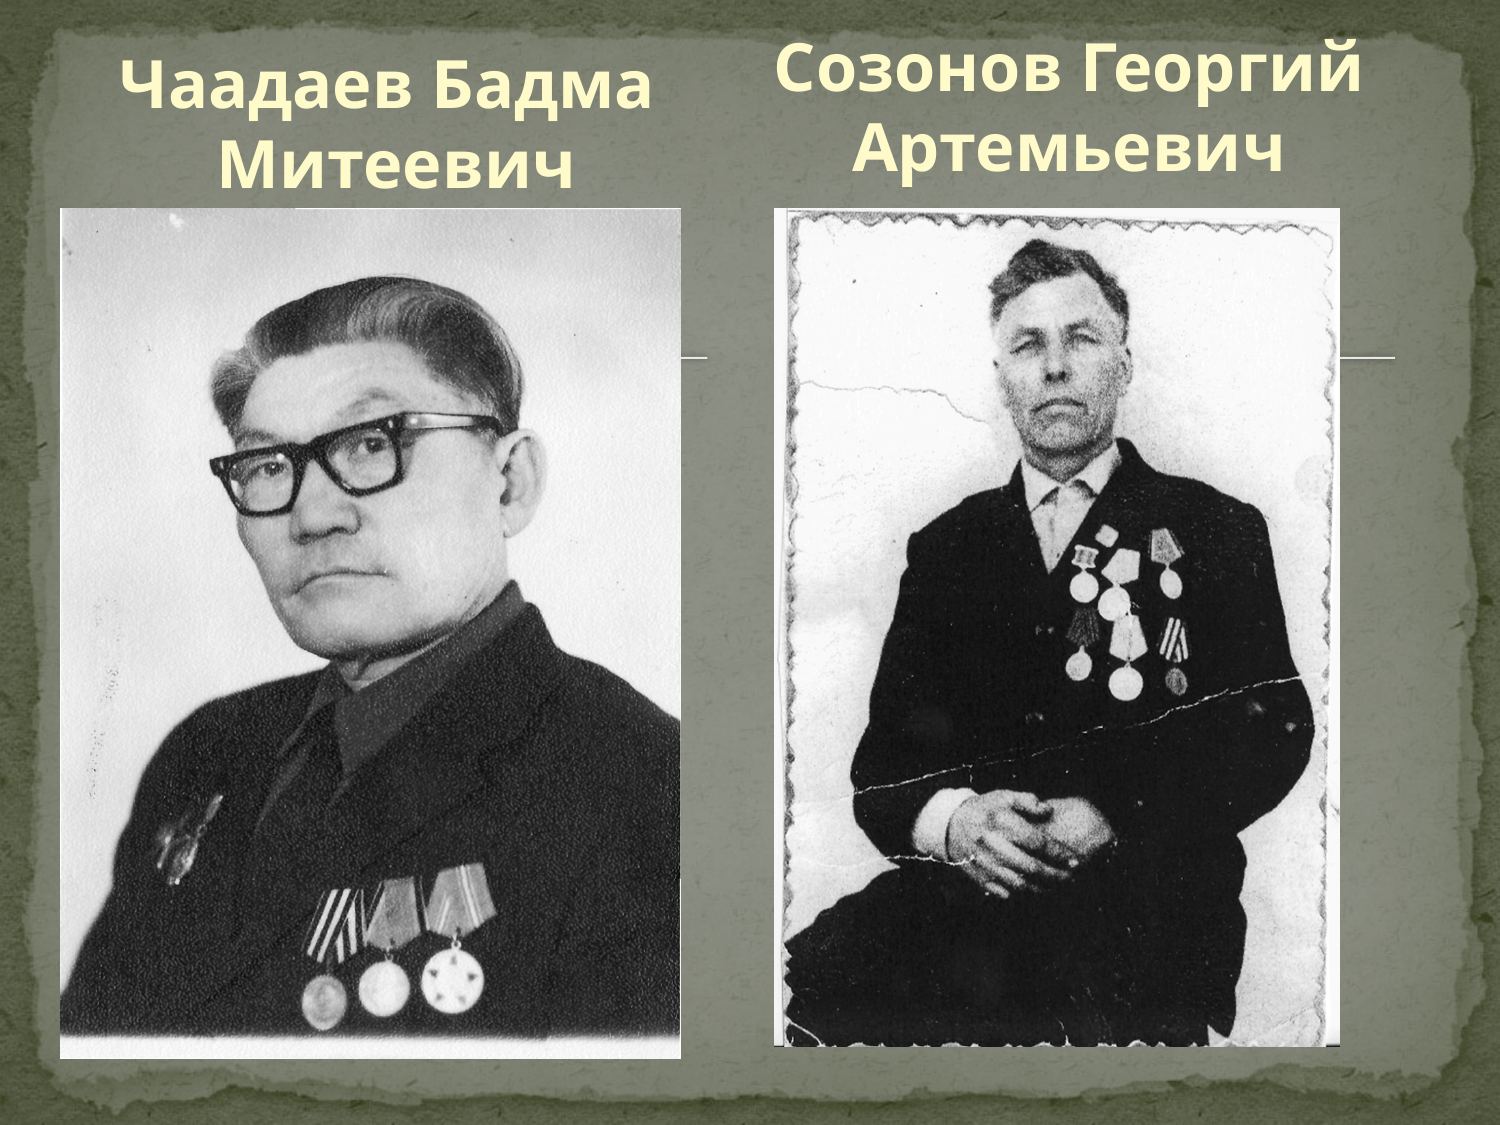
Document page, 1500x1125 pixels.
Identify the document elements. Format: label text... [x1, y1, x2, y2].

list Созонов Георгий Артемьевич [712, 135, 1425, 264]
list Чаадаев Бадма Митеевич [63, 147, 730, 276]
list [60, 207, 681, 1059]
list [774, 207, 1340, 1047]
